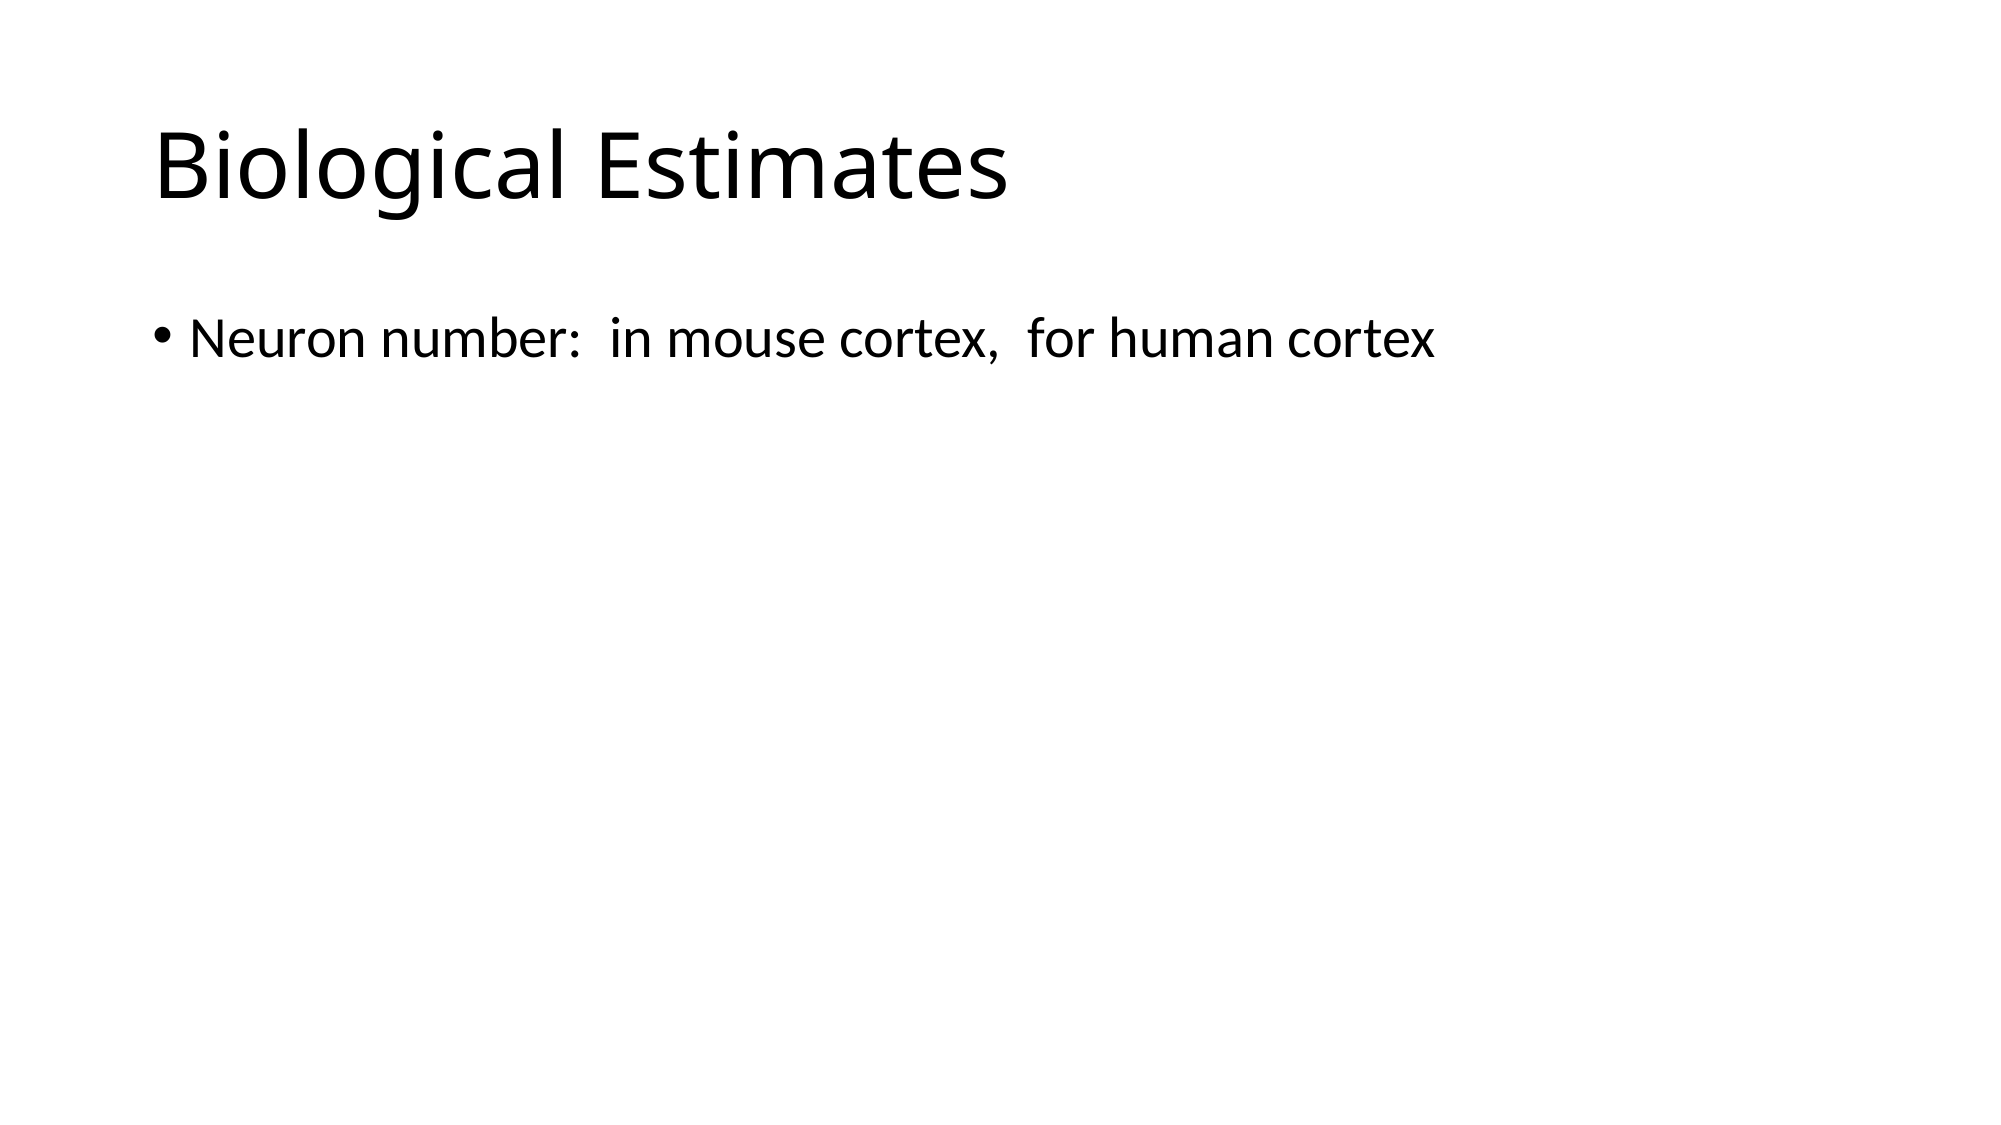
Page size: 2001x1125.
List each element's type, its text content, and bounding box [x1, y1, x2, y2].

title Biological Estimates [137, 59, 1863, 278]
